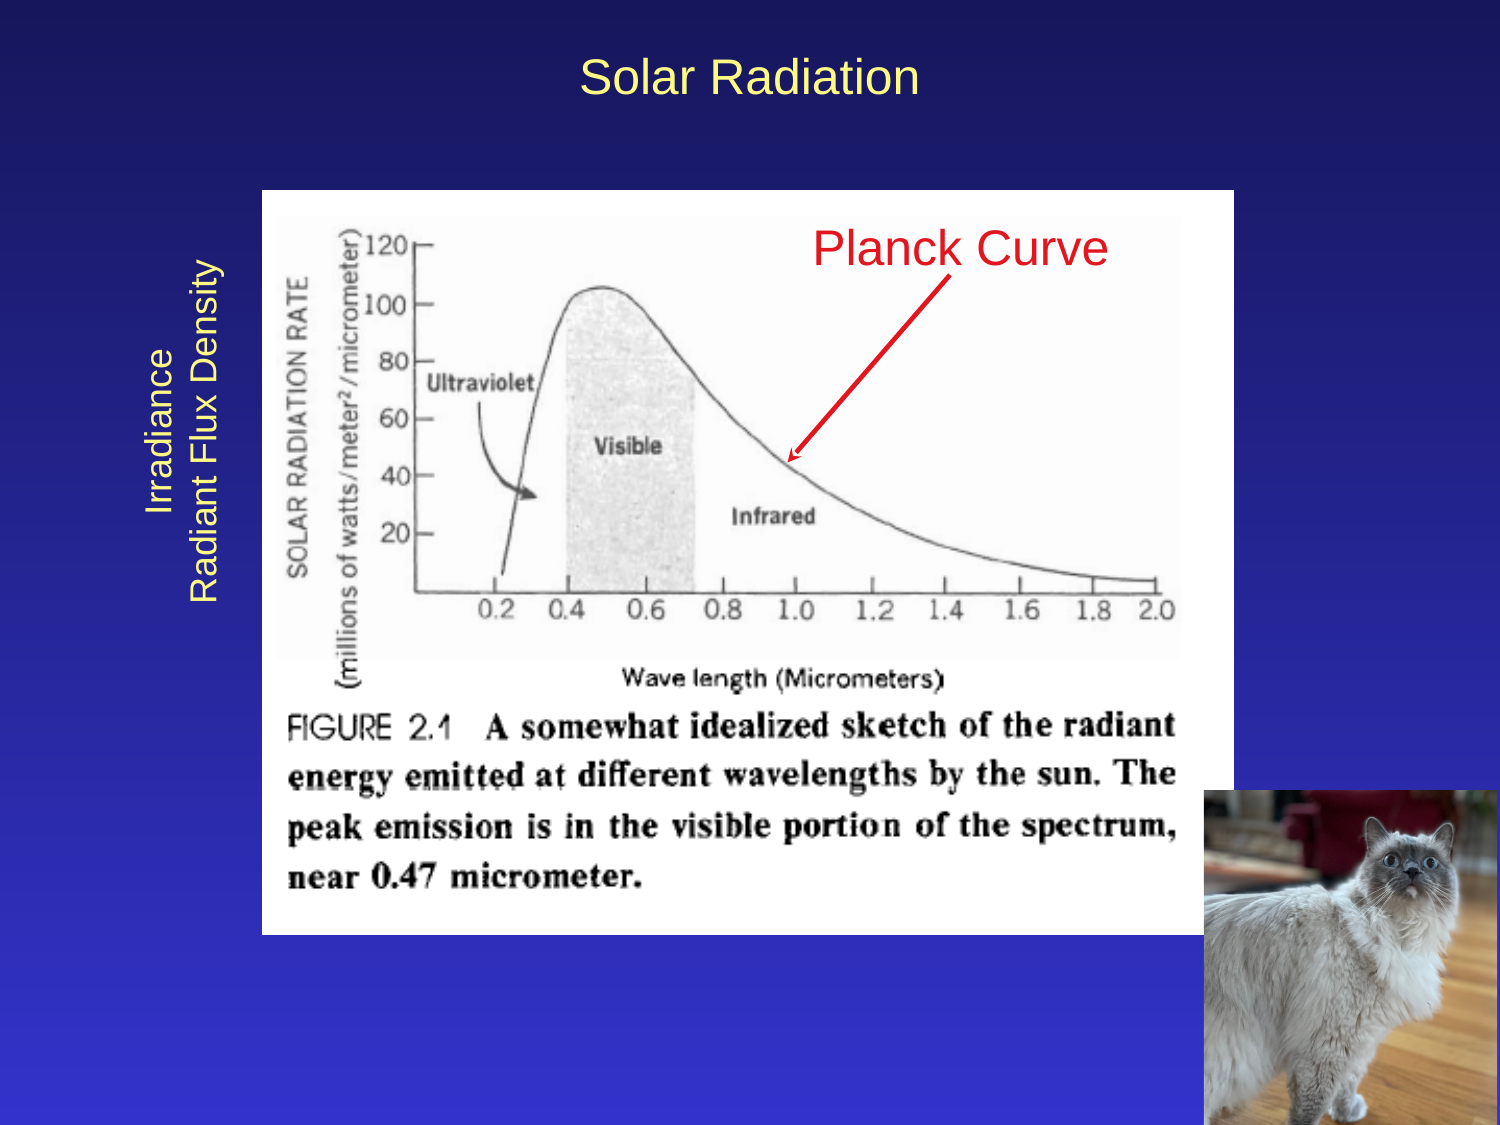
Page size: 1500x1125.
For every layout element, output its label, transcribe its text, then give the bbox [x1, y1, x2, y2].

picture [262, 190, 1498, 1125]
text_box Solar Radiation [564, 37, 936, 113]
text_box Irradiance Radiant Flux Density [126, 244, 231, 620]
